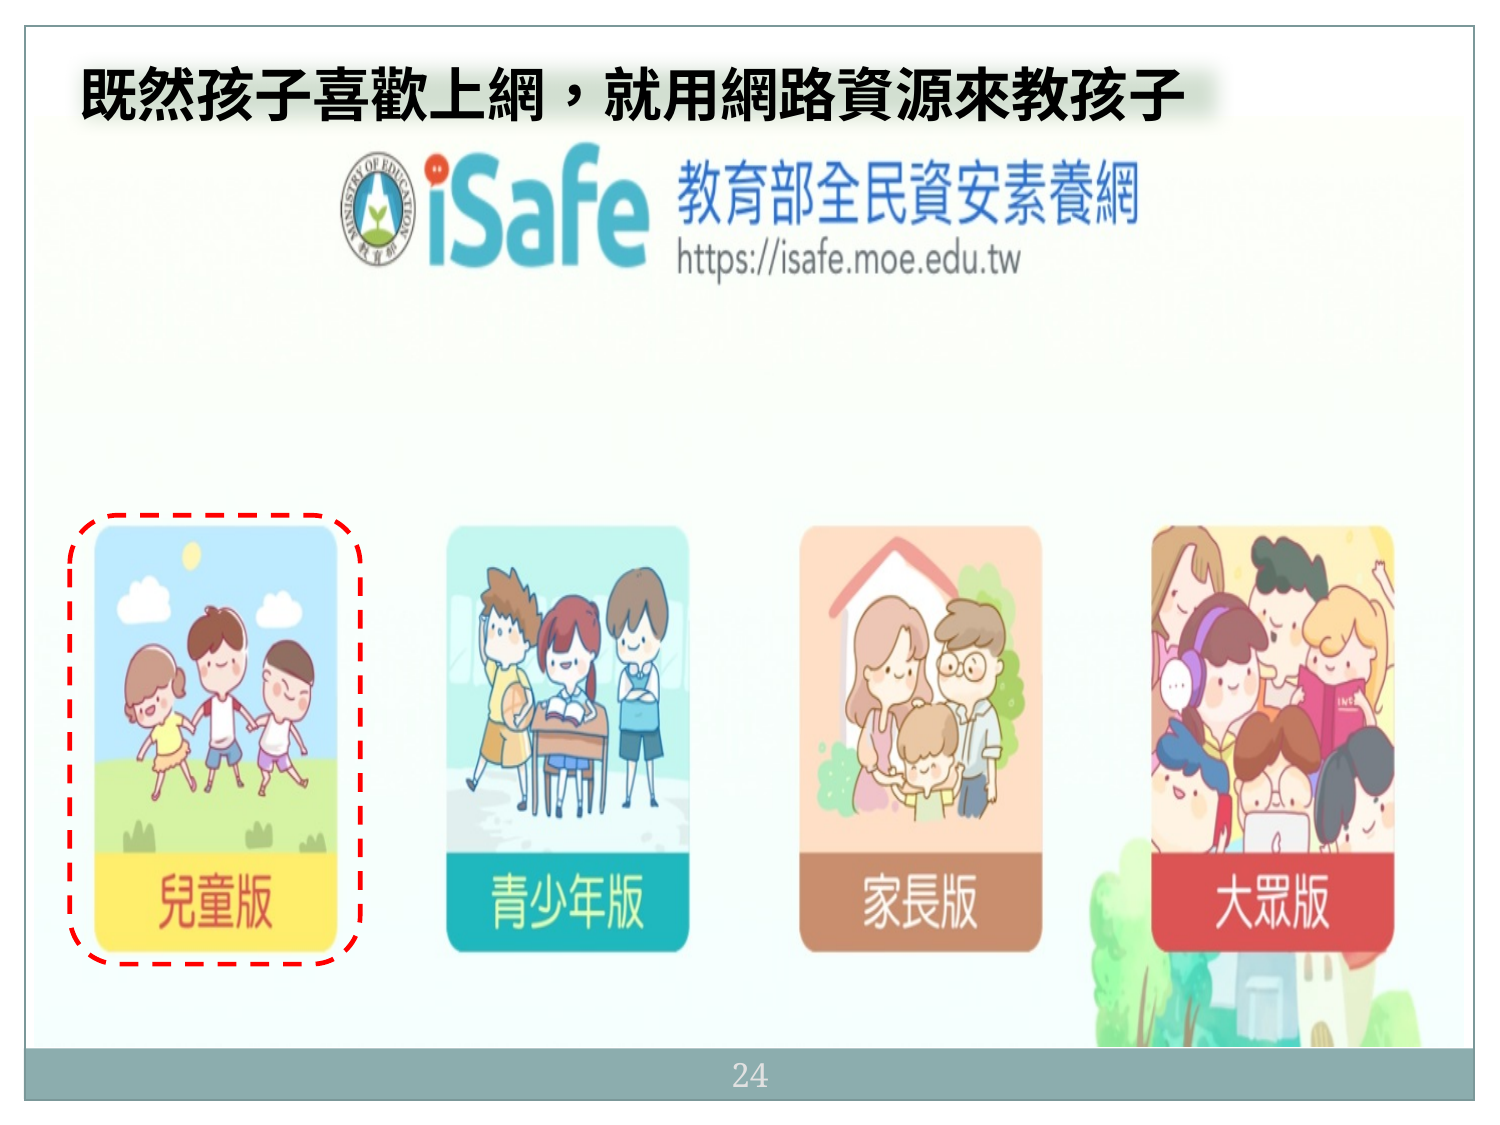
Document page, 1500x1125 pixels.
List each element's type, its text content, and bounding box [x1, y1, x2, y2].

picture [33, 116, 1464, 1048]
table_cell 06-265-5345 [95, 83, 1206, 108]
slide_number 24 [699, 1060, 800, 1110]
text_box 既然孩子喜歡上網，就用網路資源來教孩子 [99, 87, 1202, 103]
